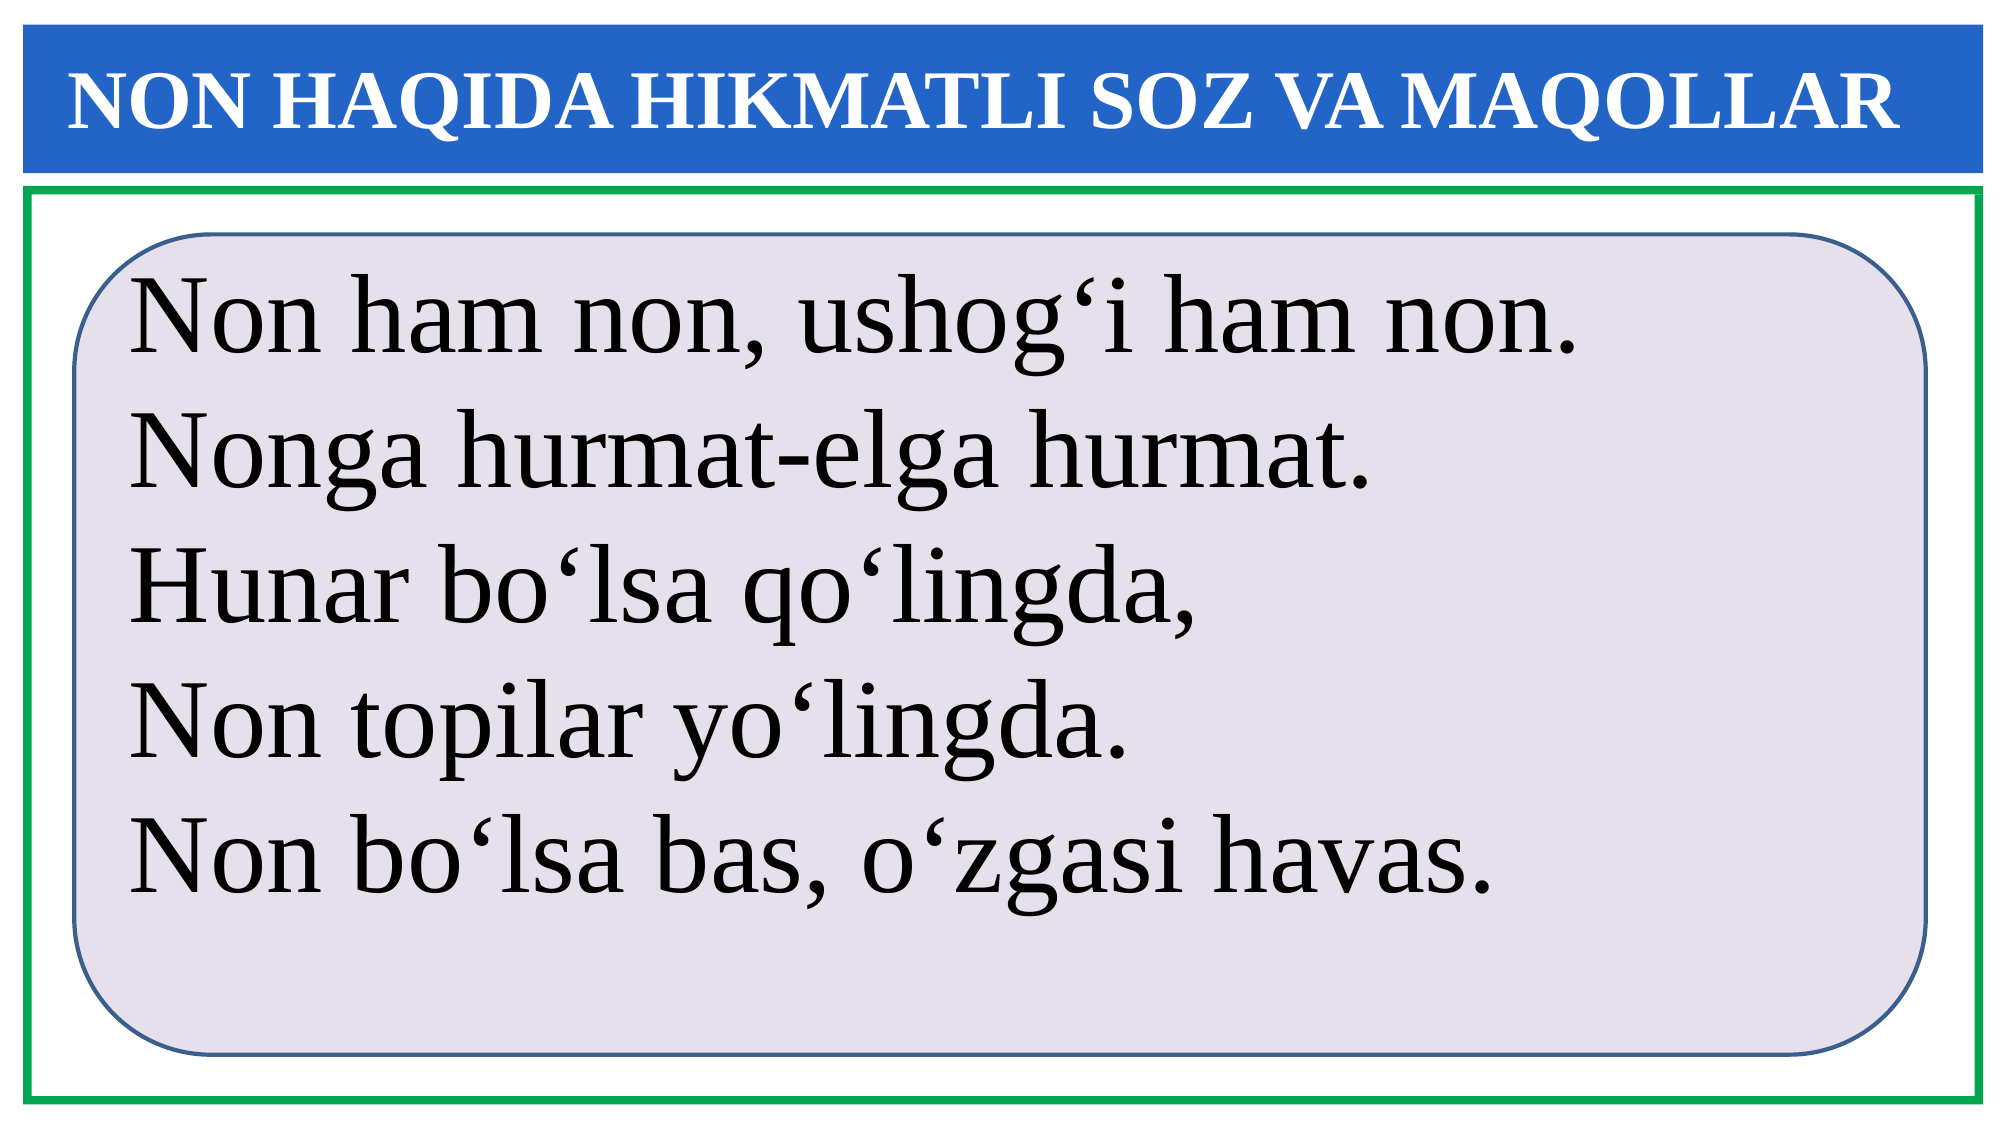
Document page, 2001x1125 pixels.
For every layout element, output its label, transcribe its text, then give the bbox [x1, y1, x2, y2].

text_box Non ham non, ushog‘i ham non. Nonga hurmat-elga hurmat. Hunar bo‘lsa qo‘lingda, Non topilar yo‘lingda. Non bo‘lsa bas, o‘zgasi havas. [72, 232, 1928, 1057]
title NON HAQIDA HIKMATLI SOZ VA MAQOLLAR [39, 45, 1961, 146]
